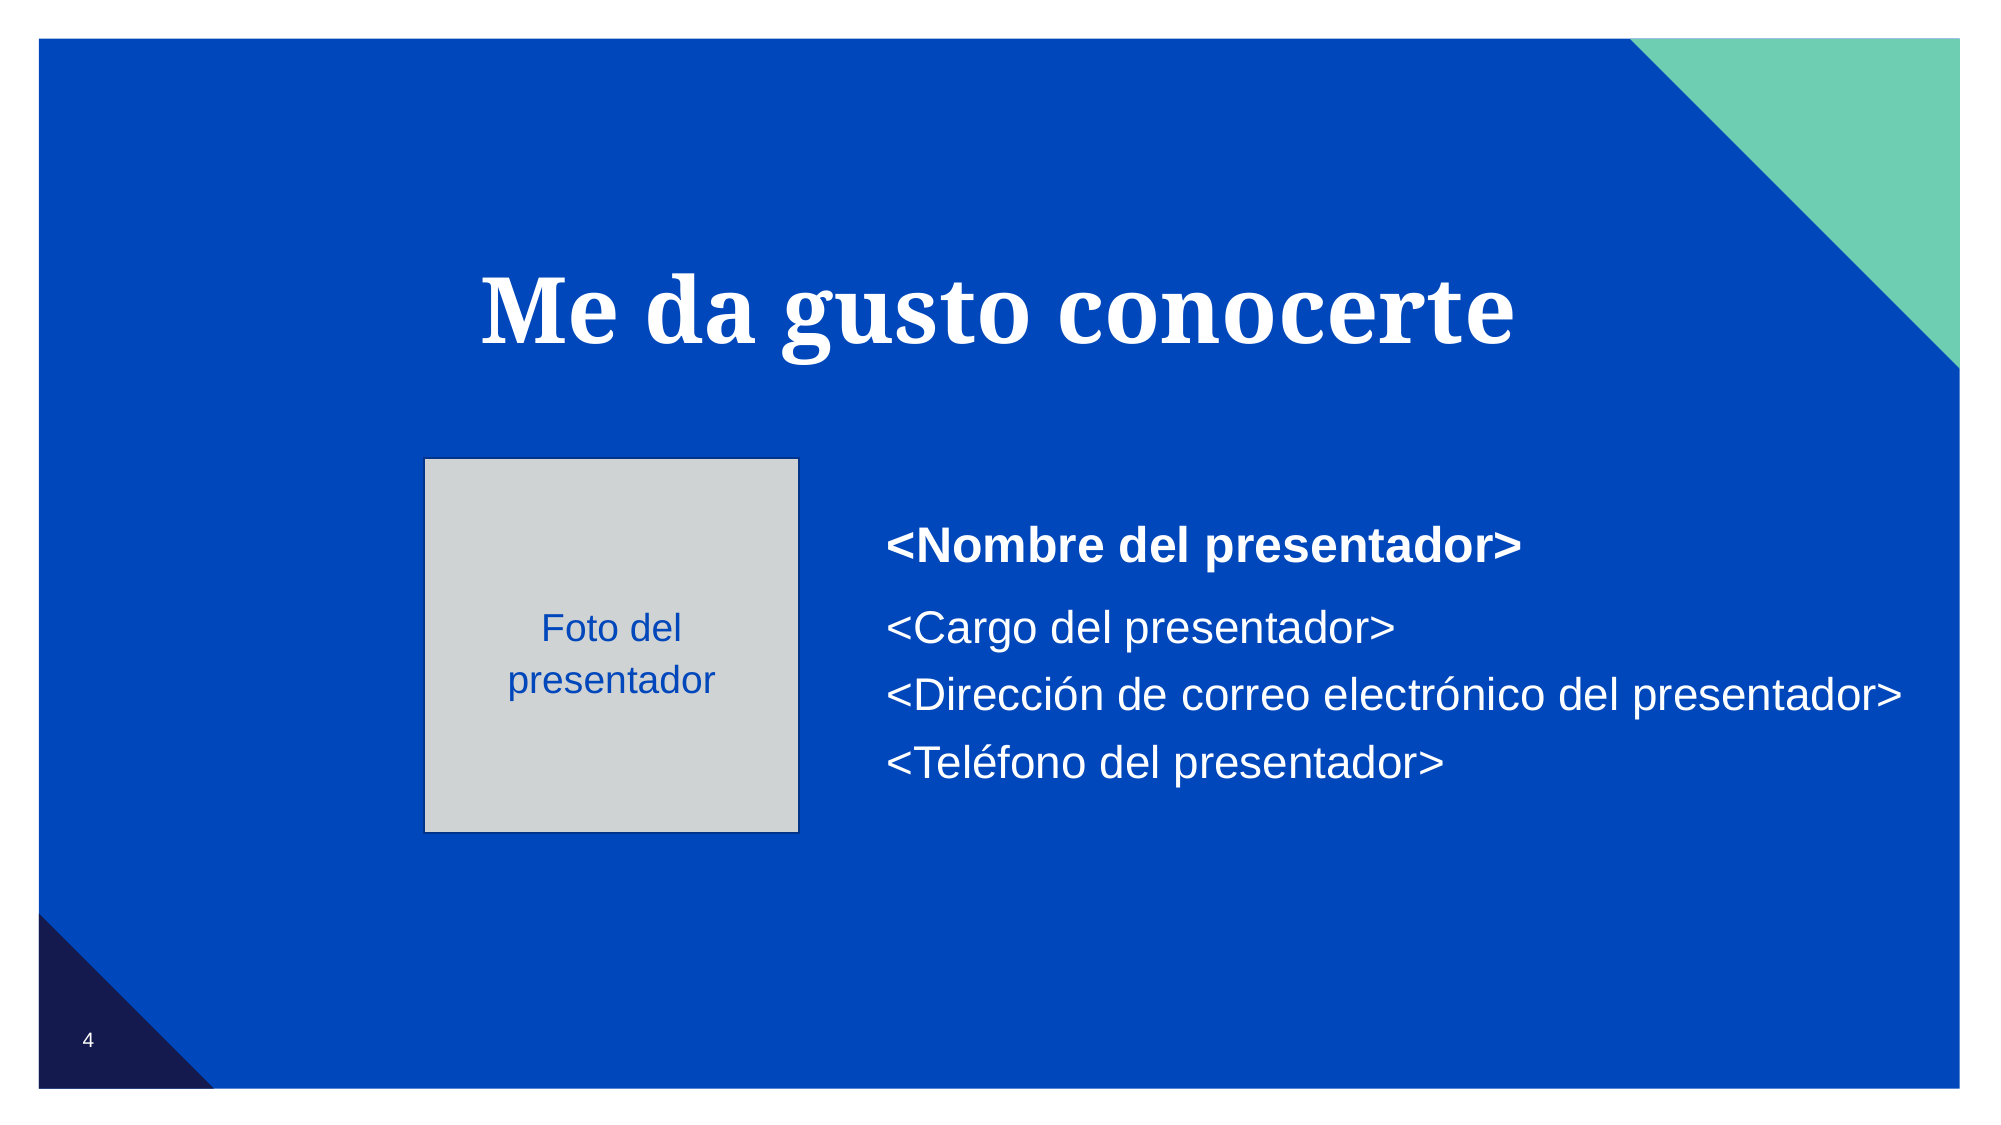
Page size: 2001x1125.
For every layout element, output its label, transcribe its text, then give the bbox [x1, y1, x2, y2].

text_box <Nombre del presentador> <Cargo del presentador> <Dirección de correo electrónico del presentador> <Teléfono del presentador> [886, 512, 1937, 788]
list Foto del presentador [455, 590, 768, 709]
text_box [423, 457, 800, 834]
text_box Me da gusto conocerte [244, 256, 1754, 355]
